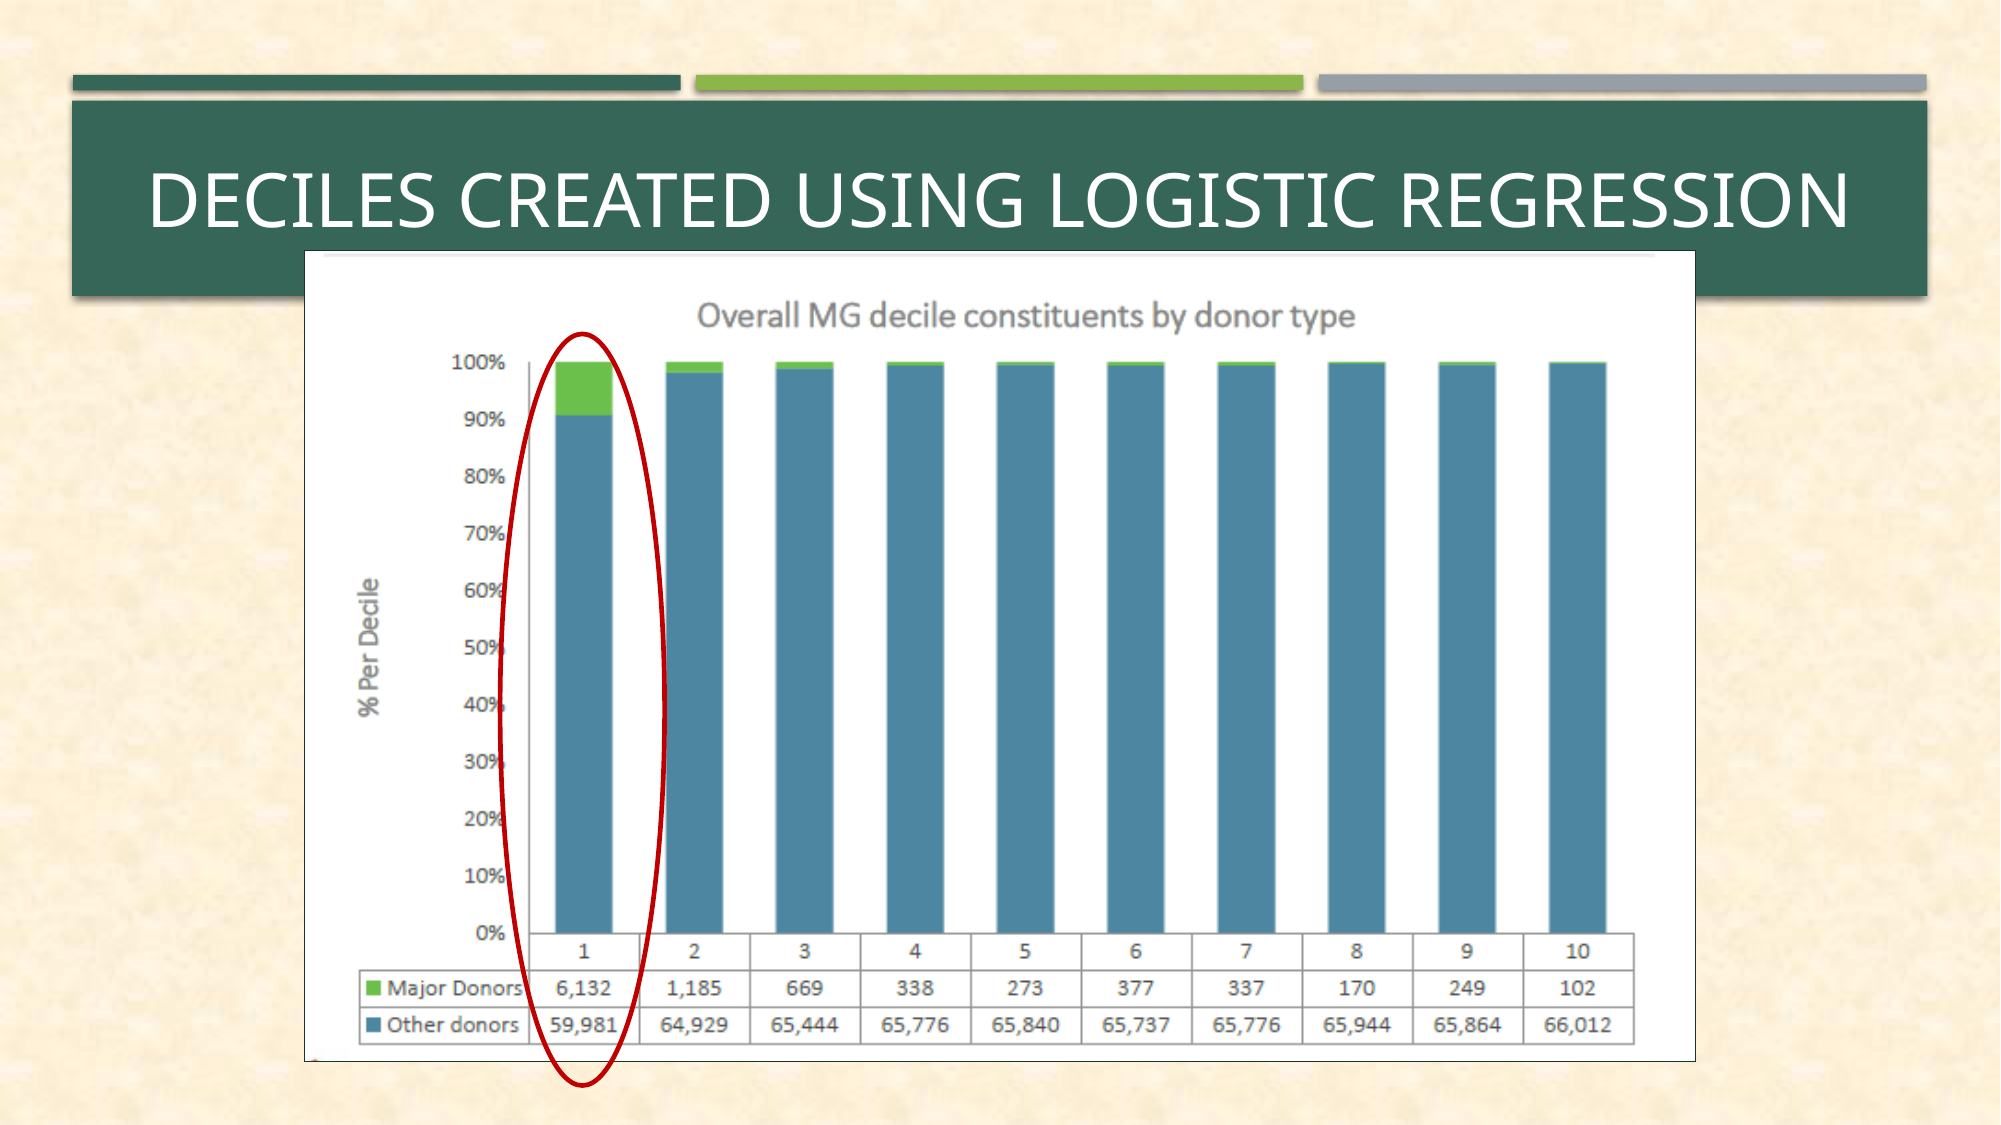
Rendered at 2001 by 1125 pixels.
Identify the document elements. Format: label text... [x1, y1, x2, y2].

text_box [557, 1071, 608, 1088]
picture [0, 0, 2001, 1125]
title Deciles created using Logistic regression [95, 115, 1905, 251]
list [304, 249, 1696, 1063]
